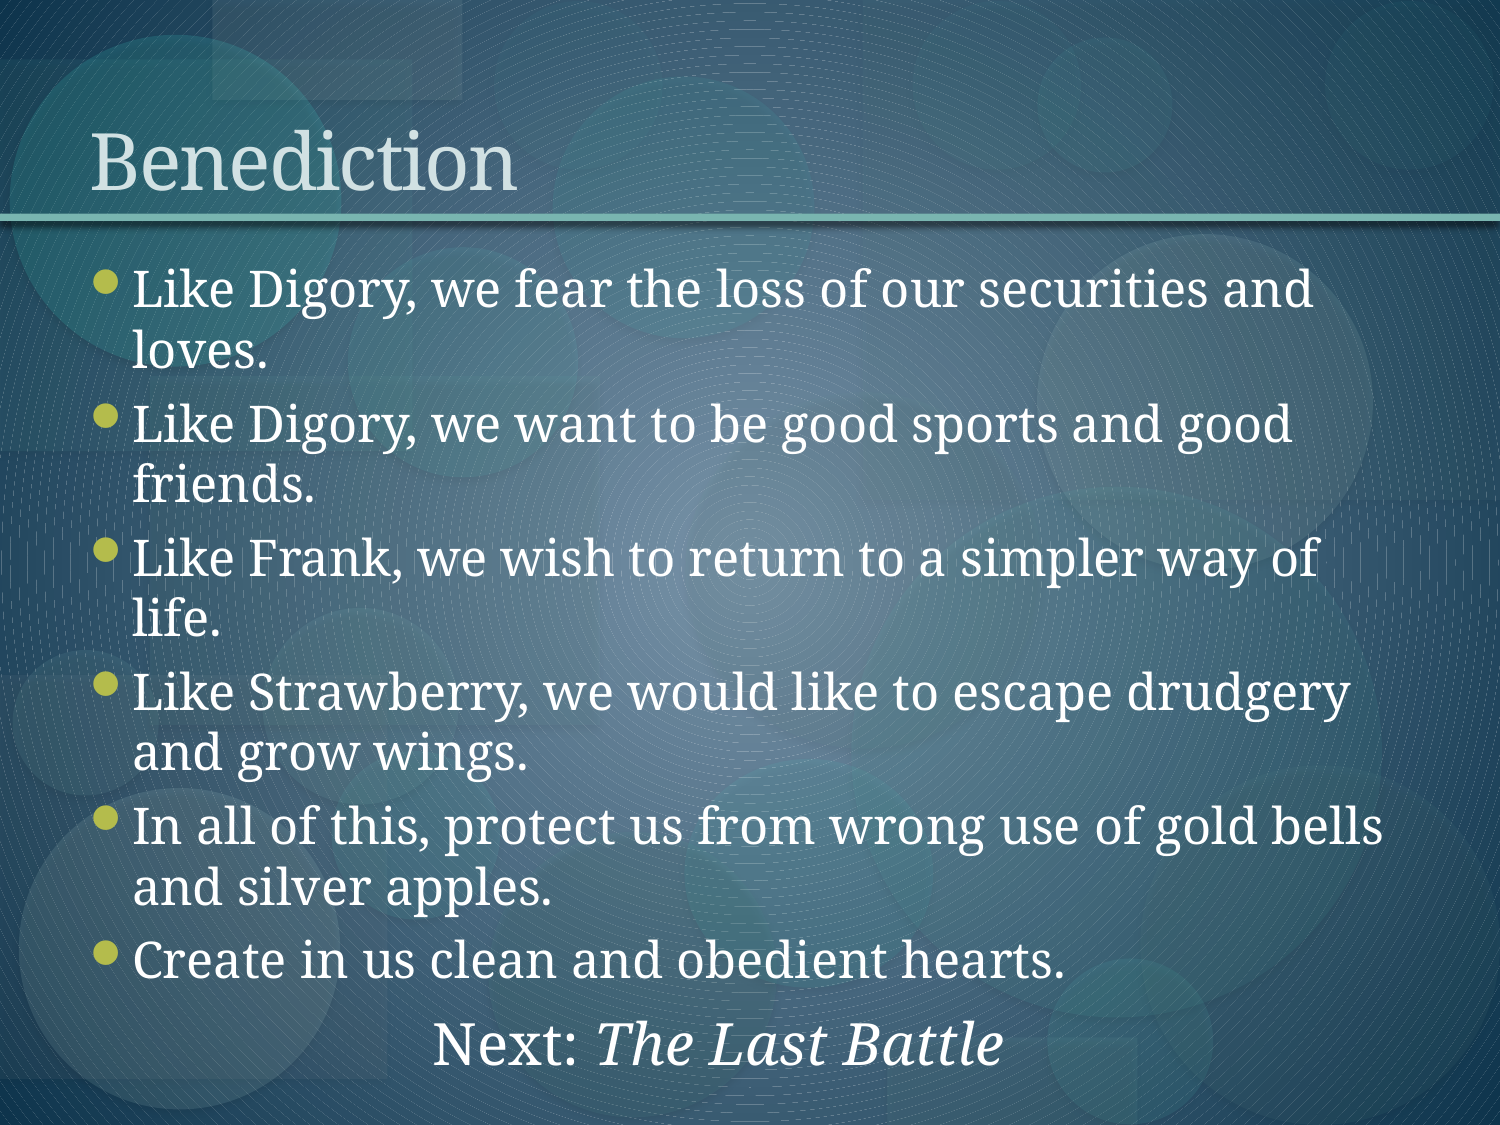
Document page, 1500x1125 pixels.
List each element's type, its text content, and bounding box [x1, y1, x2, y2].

text_box Next: The Last Battle [337, 999, 1100, 1085]
list Like Digory, we fear the loss of our securities and loves. Like Digory, we want to be good sports and good friends. Like Frank, we wish to return to a simpler way of life. Like Strawberry, we would like to escape drudgery and grow wings. In all of this, protect us from wrong use of gold bells and silver apples. Create in us clean and obedient hearts. [75, 249, 1425, 1000]
title Benediction [75, 26, 1425, 214]
